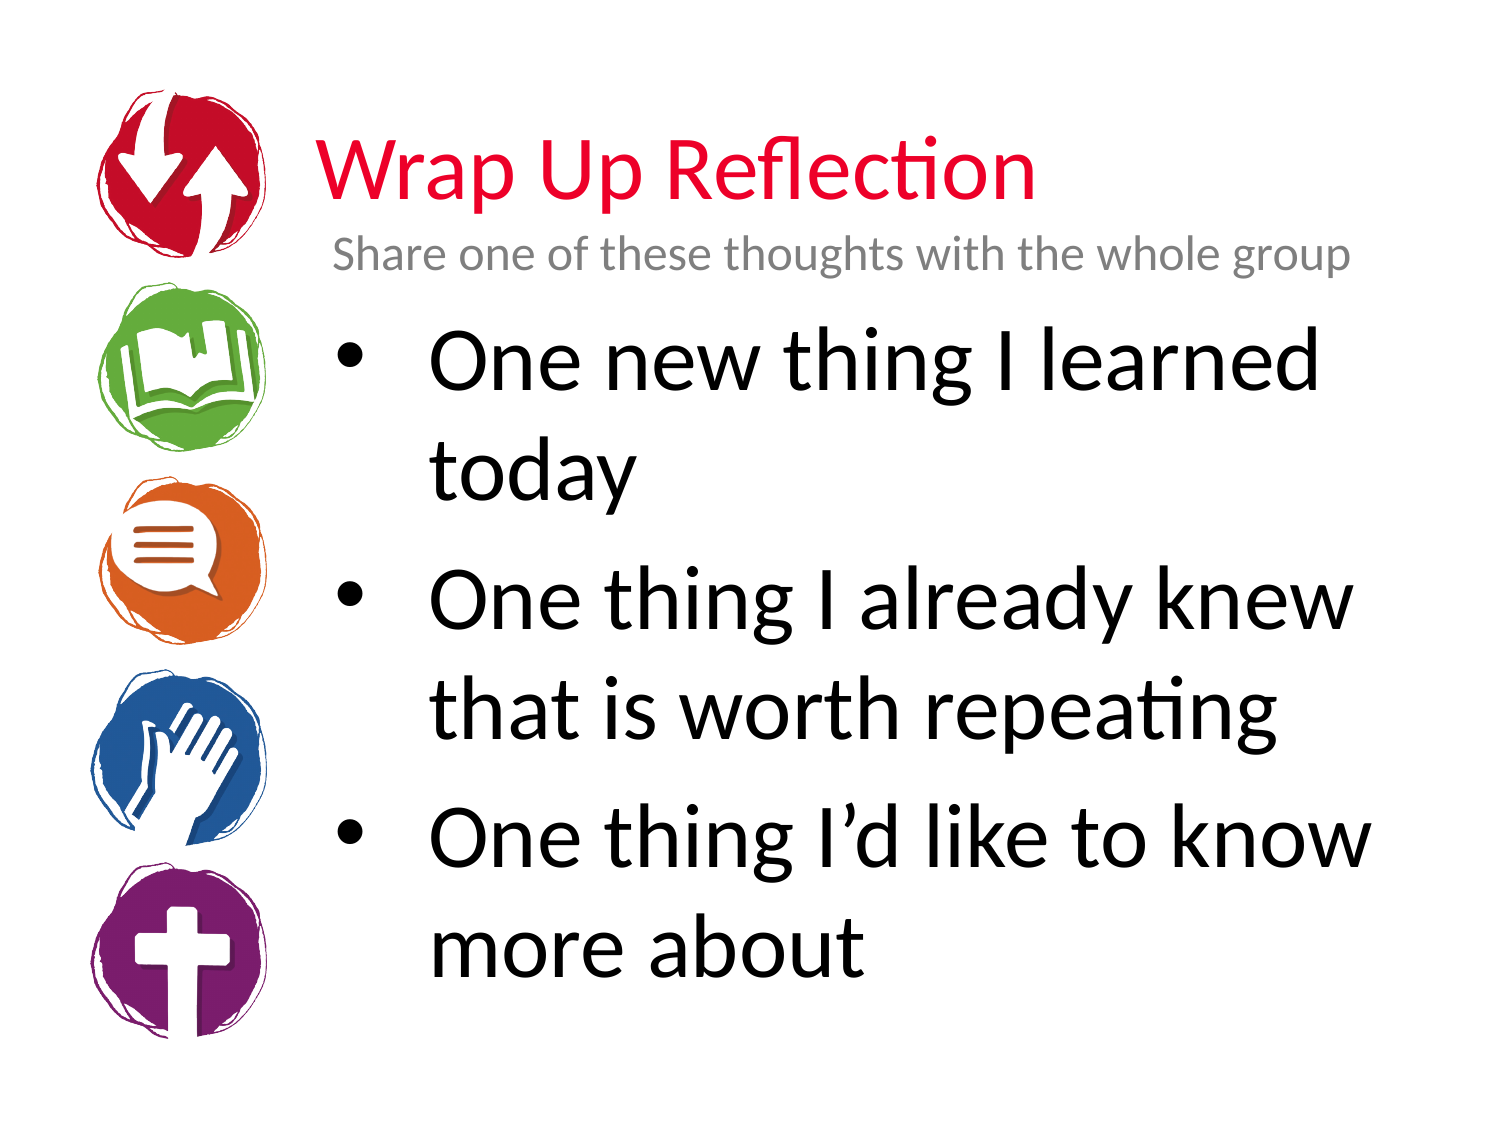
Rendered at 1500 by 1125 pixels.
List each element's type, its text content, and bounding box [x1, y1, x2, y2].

text_box Share one of these thoughts with the whole group [317, 212, 1432, 288]
text_box Wrap Up Reflection [305, 102, 1214, 237]
picture [90, 862, 267, 1040]
picture [97, 476, 267, 645]
text_box One new thing I learned today One thing I already knew that is worth repeating One thing I’d like to know more about [319, 291, 1437, 1039]
picture [90, 669, 267, 846]
picture [96, 89, 266, 259]
picture [96, 282, 266, 452]
